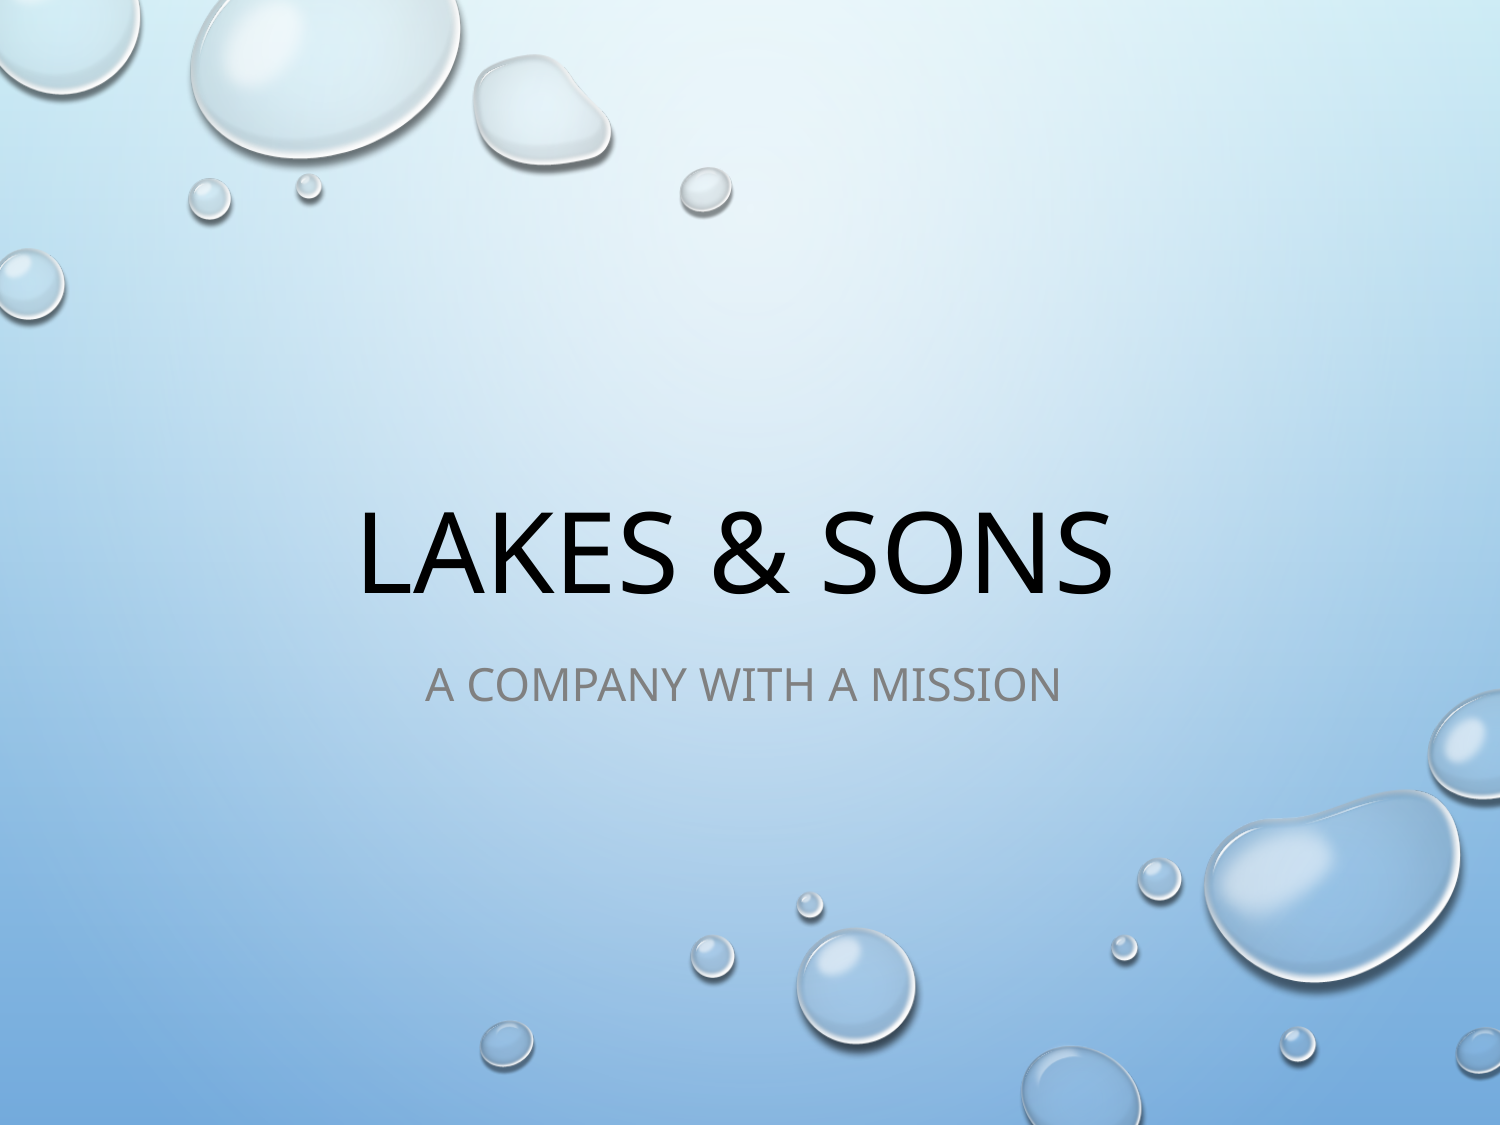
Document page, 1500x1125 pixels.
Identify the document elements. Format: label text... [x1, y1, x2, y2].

title Lakes & Sons [215, 213, 1285, 625]
subtitle A company with a mission [215, 637, 1285, 863]
picture [0, 0, 1500, 1125]
